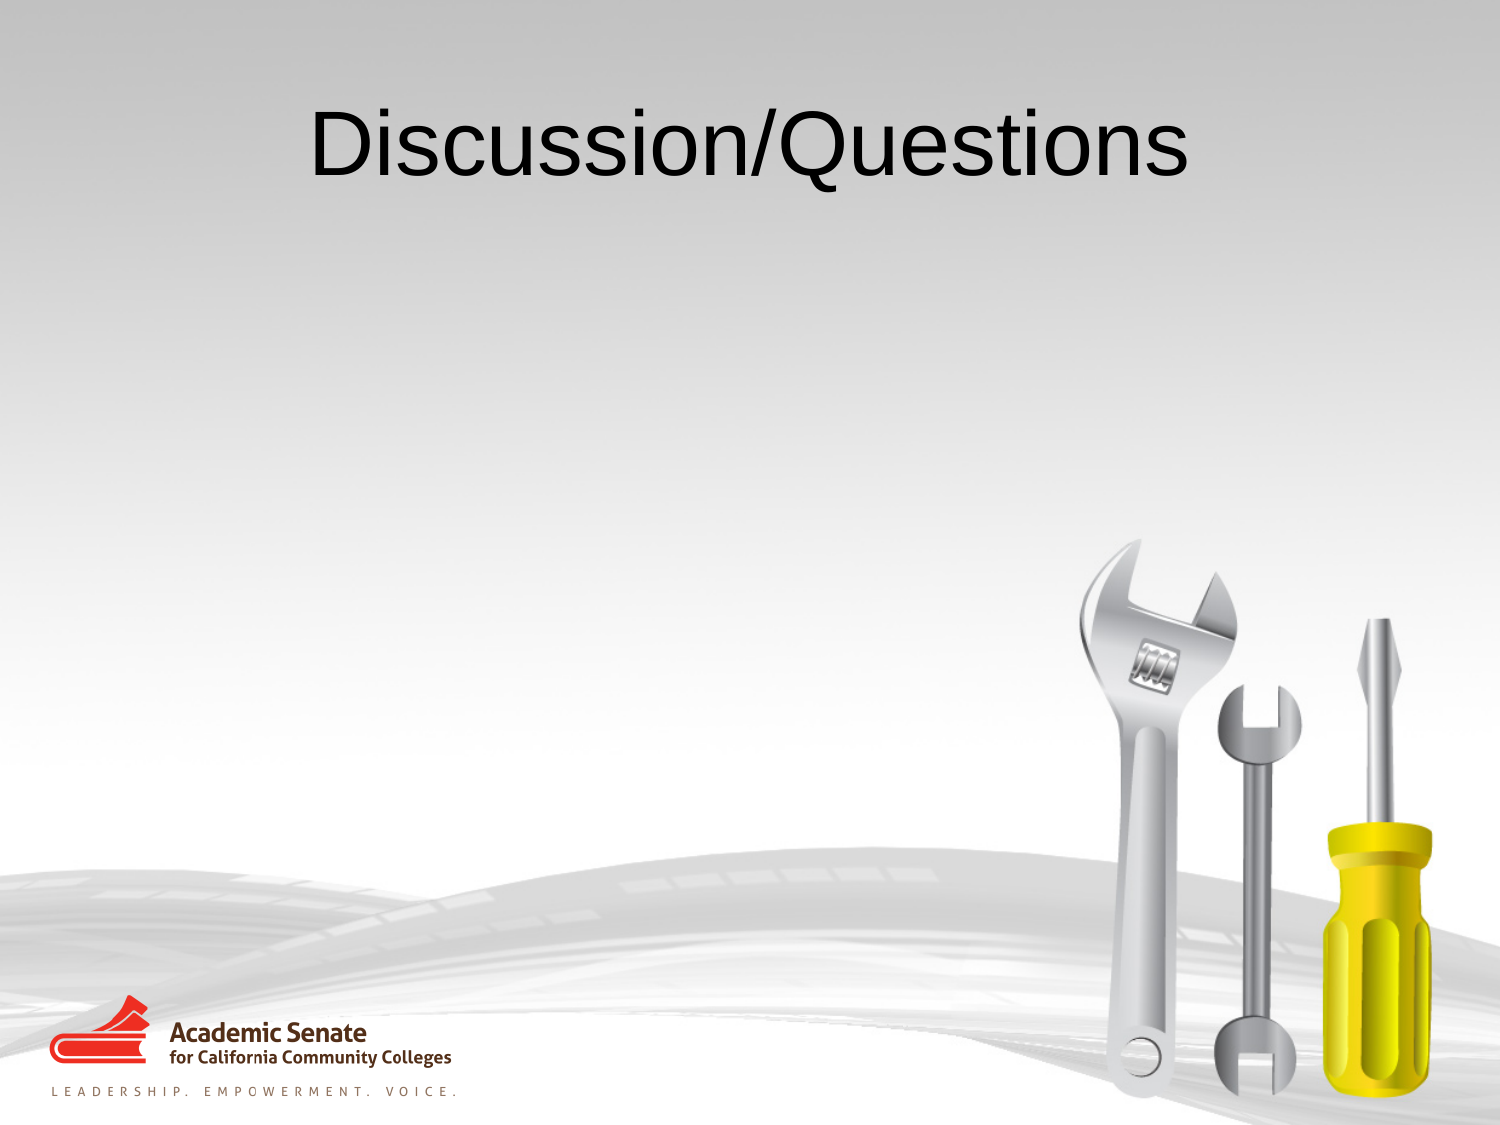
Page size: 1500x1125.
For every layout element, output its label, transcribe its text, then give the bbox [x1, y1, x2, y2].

title Discussion/Questions [75, 45, 1425, 233]
picture [0, 0, 1500, 1125]
